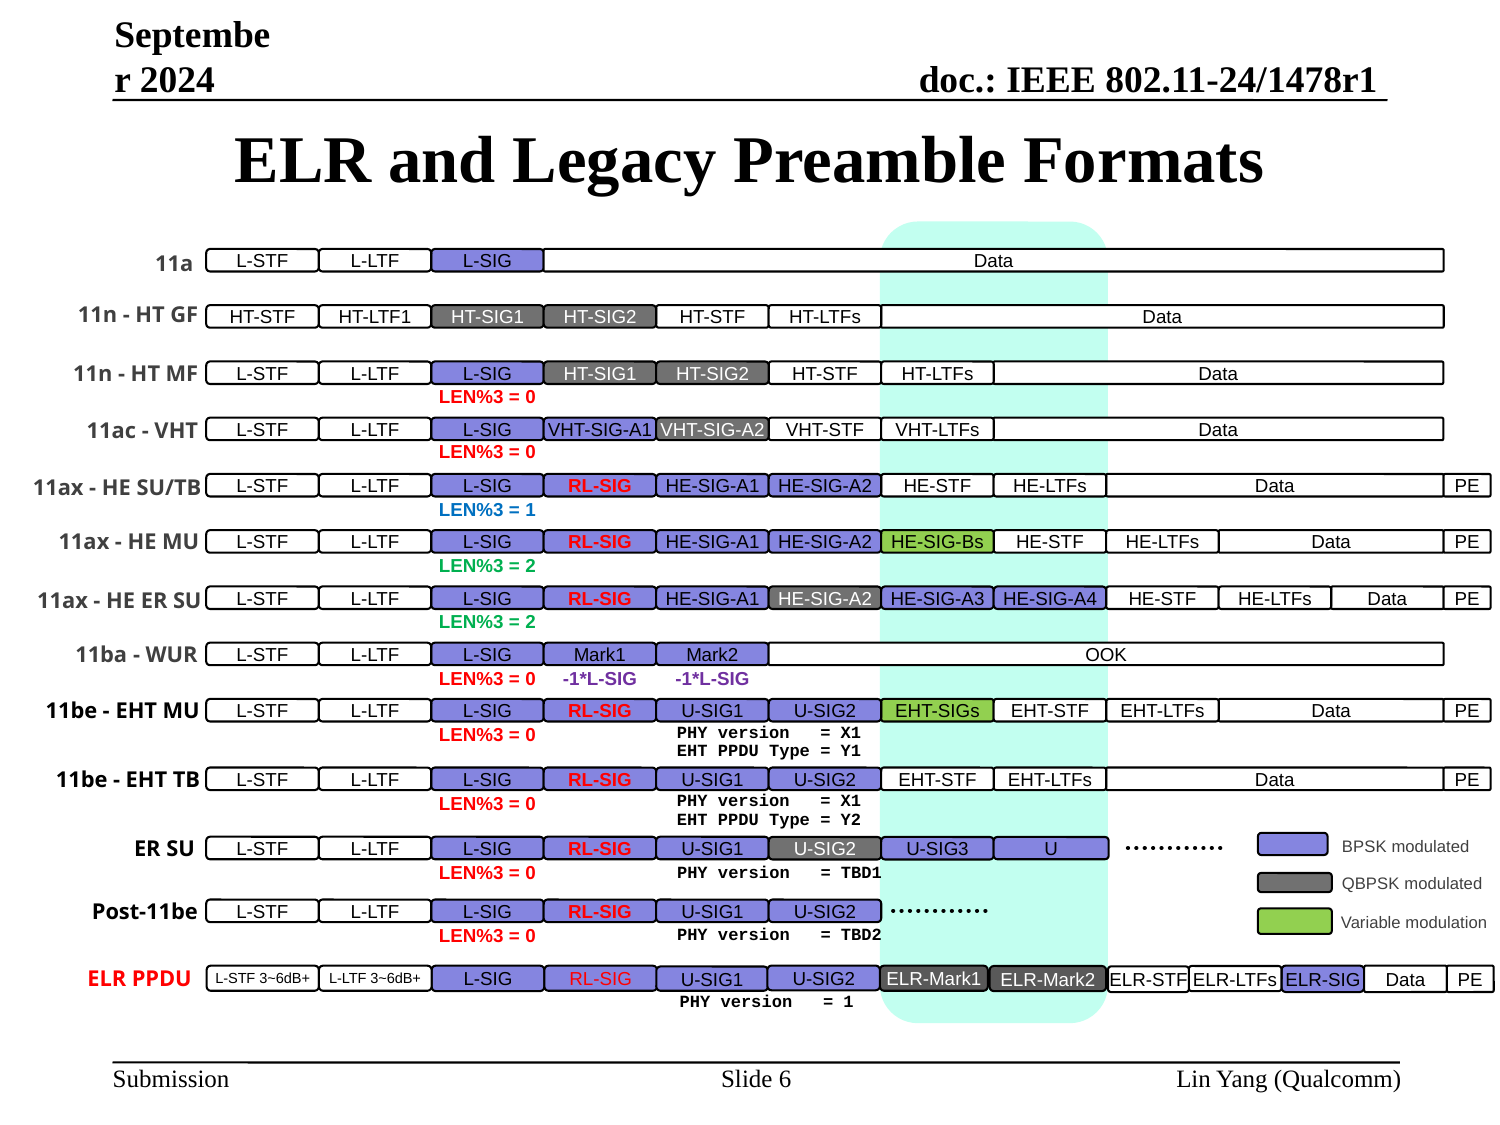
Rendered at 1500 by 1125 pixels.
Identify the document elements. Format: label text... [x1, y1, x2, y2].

text_box [879, 496, 1108, 531]
text_box HE-LTFs [993, 473, 1107, 497]
text_box Data [1219, 698, 1444, 722]
text_box HE-SIG-A1 [656, 473, 769, 497]
text_box U-SIG2 [768, 836, 881, 860]
text_box PE [1443, 473, 1491, 497]
text_box L-SIG [431, 767, 544, 791]
text_box Data [1331, 586, 1444, 609]
text_box RL-SIG [543, 586, 656, 609]
text_box ELR PPDU [0, 960, 207, 999]
text_box [883, 1000, 1105, 1024]
text_box L-LTF [319, 642, 432, 666]
text_box Data [1218, 530, 1443, 553]
text_box QBPSK modulated [1327, 868, 1498, 901]
text_box [879, 552, 1108, 588]
text_box [1257, 832, 1327, 856]
text_box -1*L-SIG [675, 668, 750, 690]
text_box PE [1443, 698, 1491, 722]
text_box LEN%3 = 1 [438, 500, 536, 521]
text_box L-LTF [319, 836, 432, 860]
text_box HE-STF [994, 530, 1106, 553]
text_box [879, 858, 1108, 966]
text_box L-SIG [431, 586, 544, 609]
text_box HE-SIG-Bs [881, 530, 994, 553]
footer Lin Yang (Qualcomm) [1062, 1061, 1402, 1093]
text_box [1257, 908, 1326, 934]
text_box HT-SIG2 [543, 305, 657, 328]
text_box ELR-SIG [1282, 965, 1364, 993]
text_box LEN%3 = 0 [438, 725, 536, 746]
text_box PHY version = TBD2 [677, 925, 883, 944]
text_box L-LTF [319, 530, 432, 553]
text_box U-SIG3 [881, 836, 994, 860]
text_box EHT-LTFs [1106, 698, 1219, 722]
text_box L-LTF [319, 767, 432, 791]
text_box ER SU [119, 830, 210, 869]
text_box L-STF [213, 899, 319, 923]
text_box HE-SIG-A2 [768, 586, 881, 609]
text_box L-SIG [431, 361, 544, 384]
text_box PE [1443, 767, 1491, 791]
text_box HE-STF [881, 473, 994, 497]
text_box U [993, 836, 1109, 860]
text_box L-LTF [319, 248, 432, 272]
text_box [879, 272, 1108, 305]
text_box Mark1 [543, 642, 656, 666]
text_box PE [1443, 530, 1491, 553]
text_box VHT-LTFs [881, 417, 994, 441]
text_box L-SIG [431, 530, 544, 553]
text_box Data [1106, 767, 1444, 791]
text_box HT-STF [656, 305, 768, 328]
text_box HE-SIG-A3 [881, 586, 994, 609]
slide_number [114, 54, 286, 101]
text_box HE-SIG-A2 [768, 473, 882, 497]
text_box OOK [768, 642, 1444, 666]
text_box HT-SIG1 [431, 305, 544, 328]
text_box HT-LTF1 [319, 305, 432, 328]
text_box L-LTF [319, 899, 432, 923]
text_box 11ax - HE ER SU [22, 581, 217, 621]
text_box L-SIG [431, 899, 544, 923]
text_box LEN%3 = 0 [438, 793, 536, 815]
text_box L-STF [210, 836, 319, 860]
text_box L-LTF [319, 361, 432, 384]
text_box EHT-STF [881, 767, 994, 791]
text_box Data [543, 248, 1444, 272]
text_box BPSK modulated [1327, 830, 1485, 863]
text_box ELR-STF [1109, 966, 1189, 993]
text_box 11a [140, 245, 209, 284]
text_box L-STF [217, 586, 319, 609]
text_box EHT-STF [993, 698, 1107, 722]
text_box RL-SIG [543, 899, 656, 923]
text_box HE-SIG-A4 [993, 586, 1107, 609]
text_box L-STF [217, 473, 319, 497]
text_box VHT-STF [769, 417, 881, 441]
text_box L-STF [215, 767, 319, 791]
text_box LEN%3 = 2 [438, 556, 536, 577]
text_box U-SIG2 [768, 767, 881, 791]
text_box 11n - HT MF [58, 355, 214, 394]
text_box LEN%3 = 0 [438, 387, 536, 408]
text_box [881, 221, 1107, 248]
text_box L-LTF [319, 698, 432, 722]
text_box RL-SIG [543, 836, 656, 860]
text_box VHT-SIG-A1 [543, 417, 656, 441]
text_box HE-SIG-A2 [768, 530, 881, 553]
text_box L-SIG [431, 417, 544, 441]
text_box LEN%3 = 0 [438, 441, 536, 463]
text_box PE [1443, 586, 1491, 609]
text_box HT-STF [768, 361, 881, 384]
text_box PHY version = X1 EHT PPDU Type = Y1 [676, 723, 862, 761]
text_box L-SIG [431, 248, 543, 272]
text_box LEN%3 = 0 [438, 862, 536, 884]
text_box HE-LTFs [1218, 586, 1332, 609]
text_box RL-SIG [543, 698, 656, 722]
text_box Data [1364, 965, 1447, 993]
text_box HT-LTFs [768, 305, 882, 328]
text_box L-STF [206, 248, 319, 272]
text_box Mark2 [656, 642, 768, 666]
text_box Data [993, 417, 1444, 441]
text_box U-SIG1 [656, 767, 769, 791]
text_box [879, 384, 1108, 418]
text_box L-STF [213, 417, 319, 441]
text_box -1*L-SIG [562, 668, 638, 690]
text_box [879, 666, 1108, 700]
text_box 11ax - HE SU/TB [18, 469, 217, 508]
text_box L-SIG [431, 642, 544, 666]
text_box 11ac - VHT [71, 412, 213, 451]
text_box LEN%3 = 0 [438, 925, 536, 947]
text_box HE-STF [1106, 586, 1219, 609]
text_box [879, 721, 1108, 768]
text_box 11ba - WUR [60, 636, 213, 675]
text_box L-LTF [319, 586, 432, 609]
text_box L-SIG [431, 698, 544, 722]
text_box PE [1446, 965, 1494, 993]
text_box U-SIG1 [656, 698, 769, 722]
text_box Post-11be [77, 893, 213, 932]
text_box Data [993, 361, 1444, 384]
text_box PHY version = X1 EHT PPDU Type = Y2 [676, 791, 862, 830]
text_box L-STF [215, 530, 319, 553]
text_box EHT-SIGs [881, 698, 994, 722]
text_box 11be - EHT TB [40, 761, 215, 800]
text_box HT-SIG2 [656, 361, 769, 384]
text_box PHY version = TBD1 [677, 863, 883, 883]
text_box U-SIG2 [768, 698, 882, 722]
text_box LEN%3 = 0 [438, 668, 536, 690]
text_box HE-LTFs [1106, 530, 1219, 553]
text_box U-SIG1 [656, 836, 769, 860]
slide_number Slide 6 [712, 1061, 800, 1093]
text_box [879, 328, 1108, 362]
text_box 11be - EHT MU [30, 692, 215, 731]
text_box L-LTF [319, 473, 432, 497]
text_box HE-SIG-A1 [656, 530, 769, 553]
text_box 11n - HT GF [63, 296, 214, 335]
text_box HE-SIG-A1 [656, 586, 769, 609]
text_box ELR-LTFs [1189, 965, 1282, 992]
text_box L-STF [215, 698, 319, 722]
text_box [879, 789, 1108, 838]
text_box RL-SIG [543, 530, 656, 553]
text_box [879, 608, 1108, 642]
text_box HT-SIG1 [543, 361, 656, 384]
text_box U-SIG1 [656, 899, 769, 923]
text_box L-STF [213, 642, 319, 666]
text_box L-STF [214, 361, 319, 384]
text_box RL-SIG [543, 473, 656, 497]
text_box L-SIG [431, 473, 544, 497]
title ELR and Legacy Preamble Formats [112, 113, 1388, 198]
text_box [879, 440, 1108, 475]
text_box L-LTF [319, 417, 432, 441]
text_box Data [881, 305, 1444, 328]
text_box RL-SIG [543, 767, 656, 791]
text_box PHY version = 1 [679, 1001, 855, 1012]
text_box [1257, 872, 1327, 893]
text_box Data [1106, 473, 1444, 497]
text_box HT-STF [214, 305, 319, 328]
text_box Variable modulation [1326, 907, 1500, 940]
text_box 11ax - HE MU [43, 523, 215, 563]
text_box EHT-LTFs [994, 767, 1107, 791]
text_box L-SIG [431, 836, 544, 860]
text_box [206, 965, 1107, 992]
text_box LEN%3 = 2 [438, 612, 536, 634]
text_box VHT-SIG-A2 [656, 417, 769, 441]
text_box U-SIG2 [768, 899, 882, 923]
text_box HT-LTFs [881, 361, 994, 384]
